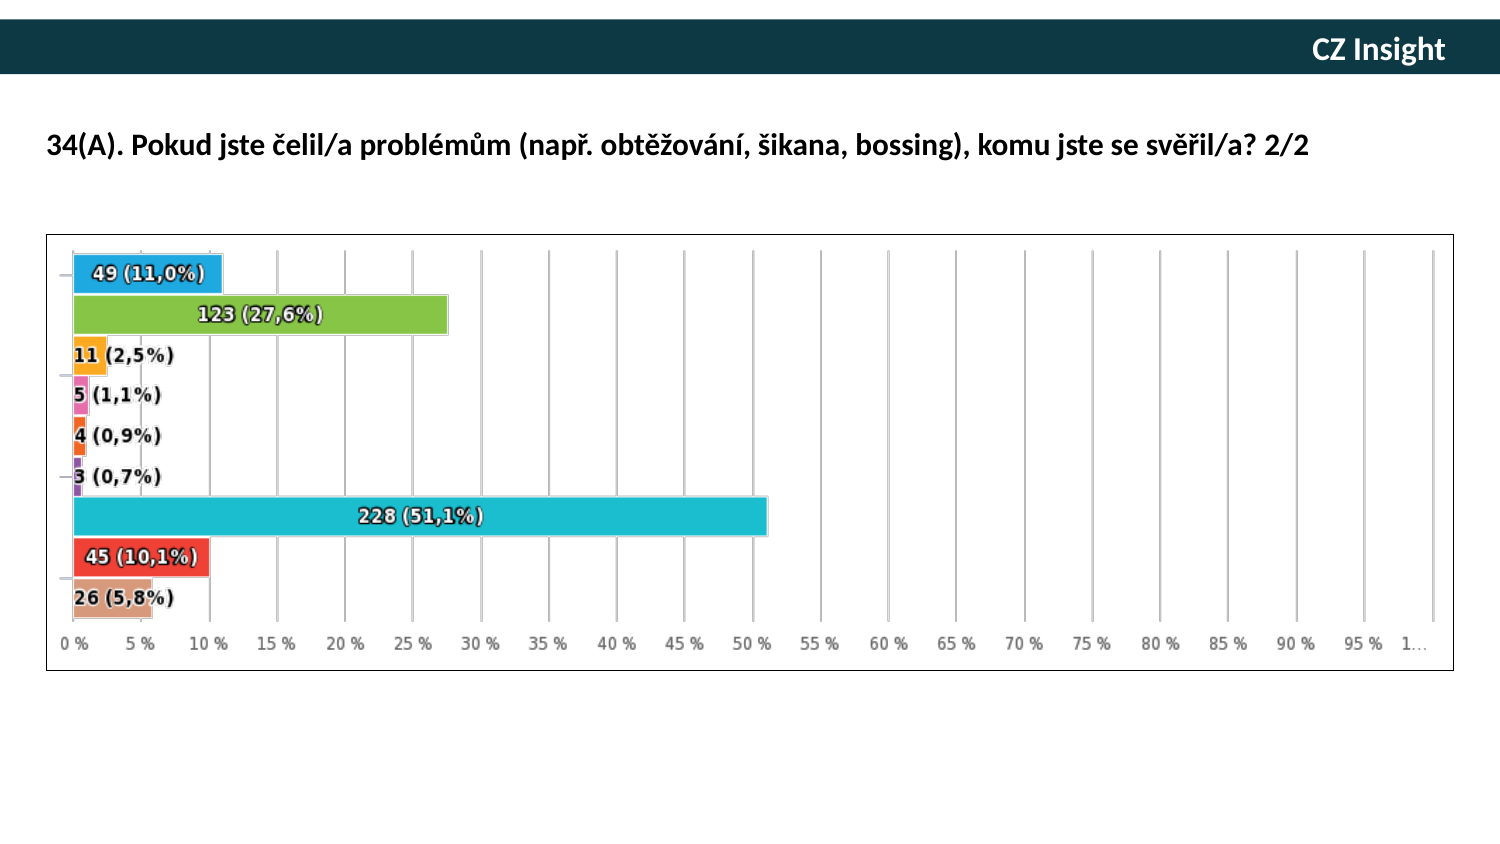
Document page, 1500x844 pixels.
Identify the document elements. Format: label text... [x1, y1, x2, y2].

text_box 34(A). Pokud jste čelil/a problémům (např. obtěžování, šikana, bossing), komu jste se svěřil/a? 2/2 [31, 117, 1469, 170]
picture [46, 234, 1454, 671]
